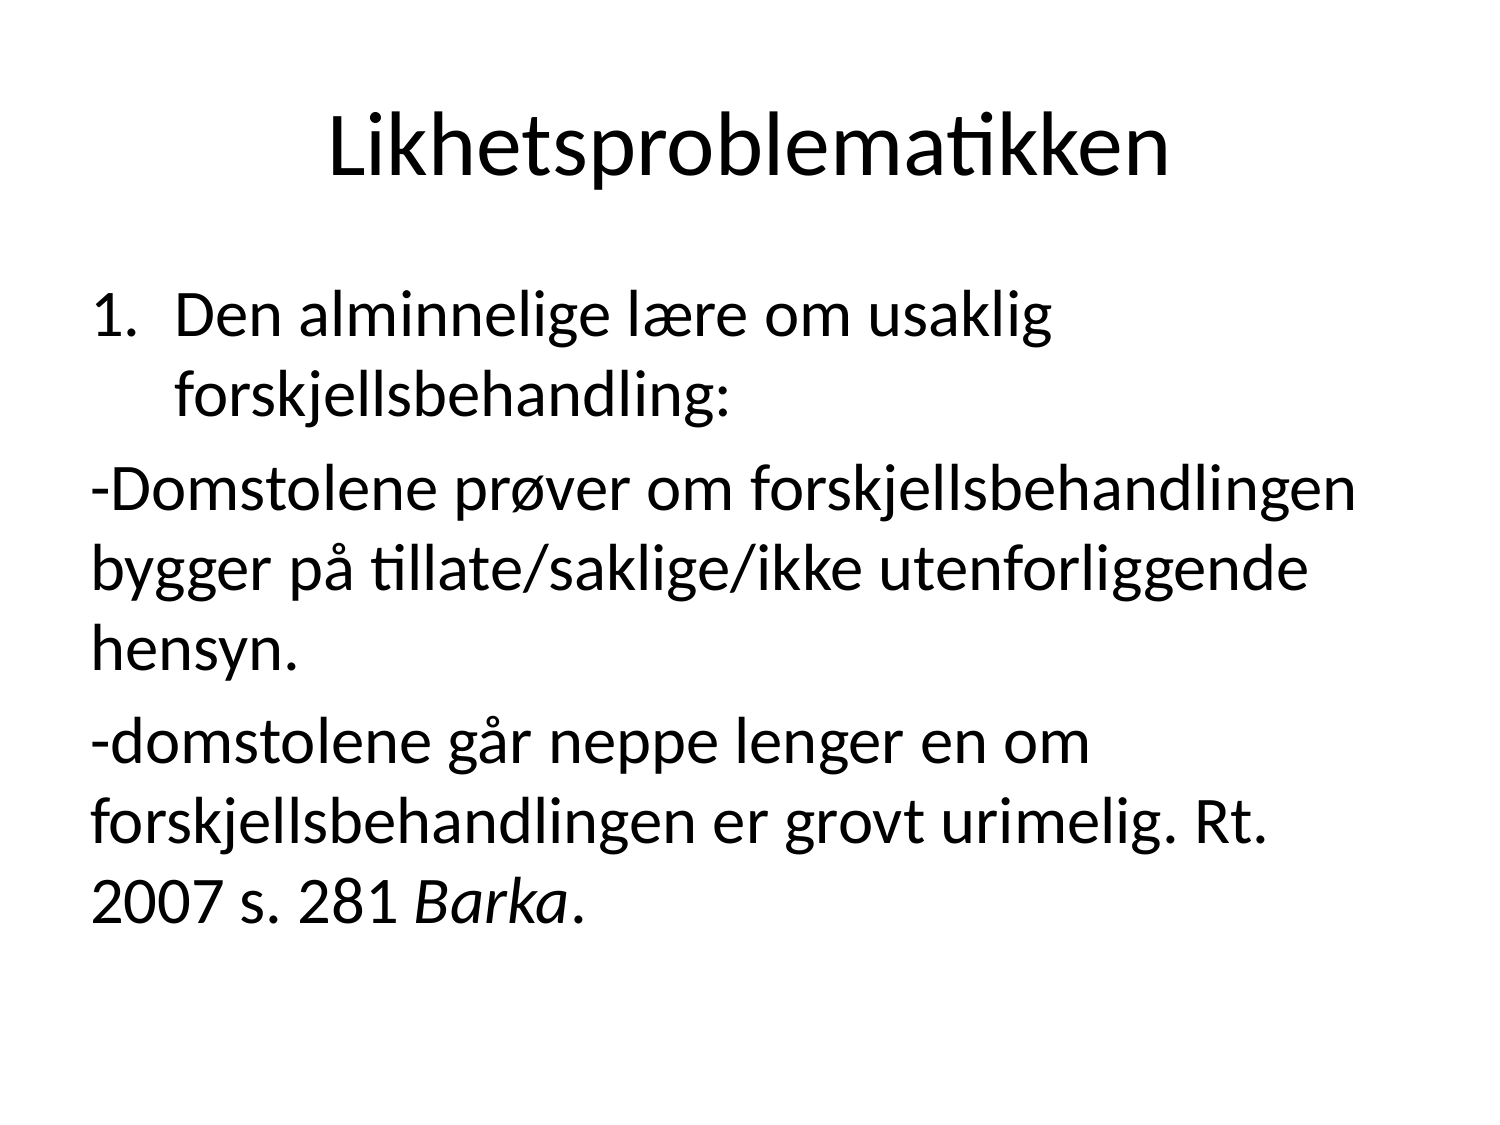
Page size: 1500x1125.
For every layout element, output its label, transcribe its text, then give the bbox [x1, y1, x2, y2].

list Den alminnelige lære om usaklig forskjellsbehandling: -Domstolene prøver om forskjellsbehandlingen bygger på tillate/saklige/ikke utenforliggende hensyn. -domstolene går neppe lenger en om forskjellsbehandlingen er grovt urimelig. Rt. 2007 s. 281 Barka. [75, 262, 1425, 1005]
title Likhetsproblematikken [75, 45, 1425, 233]
